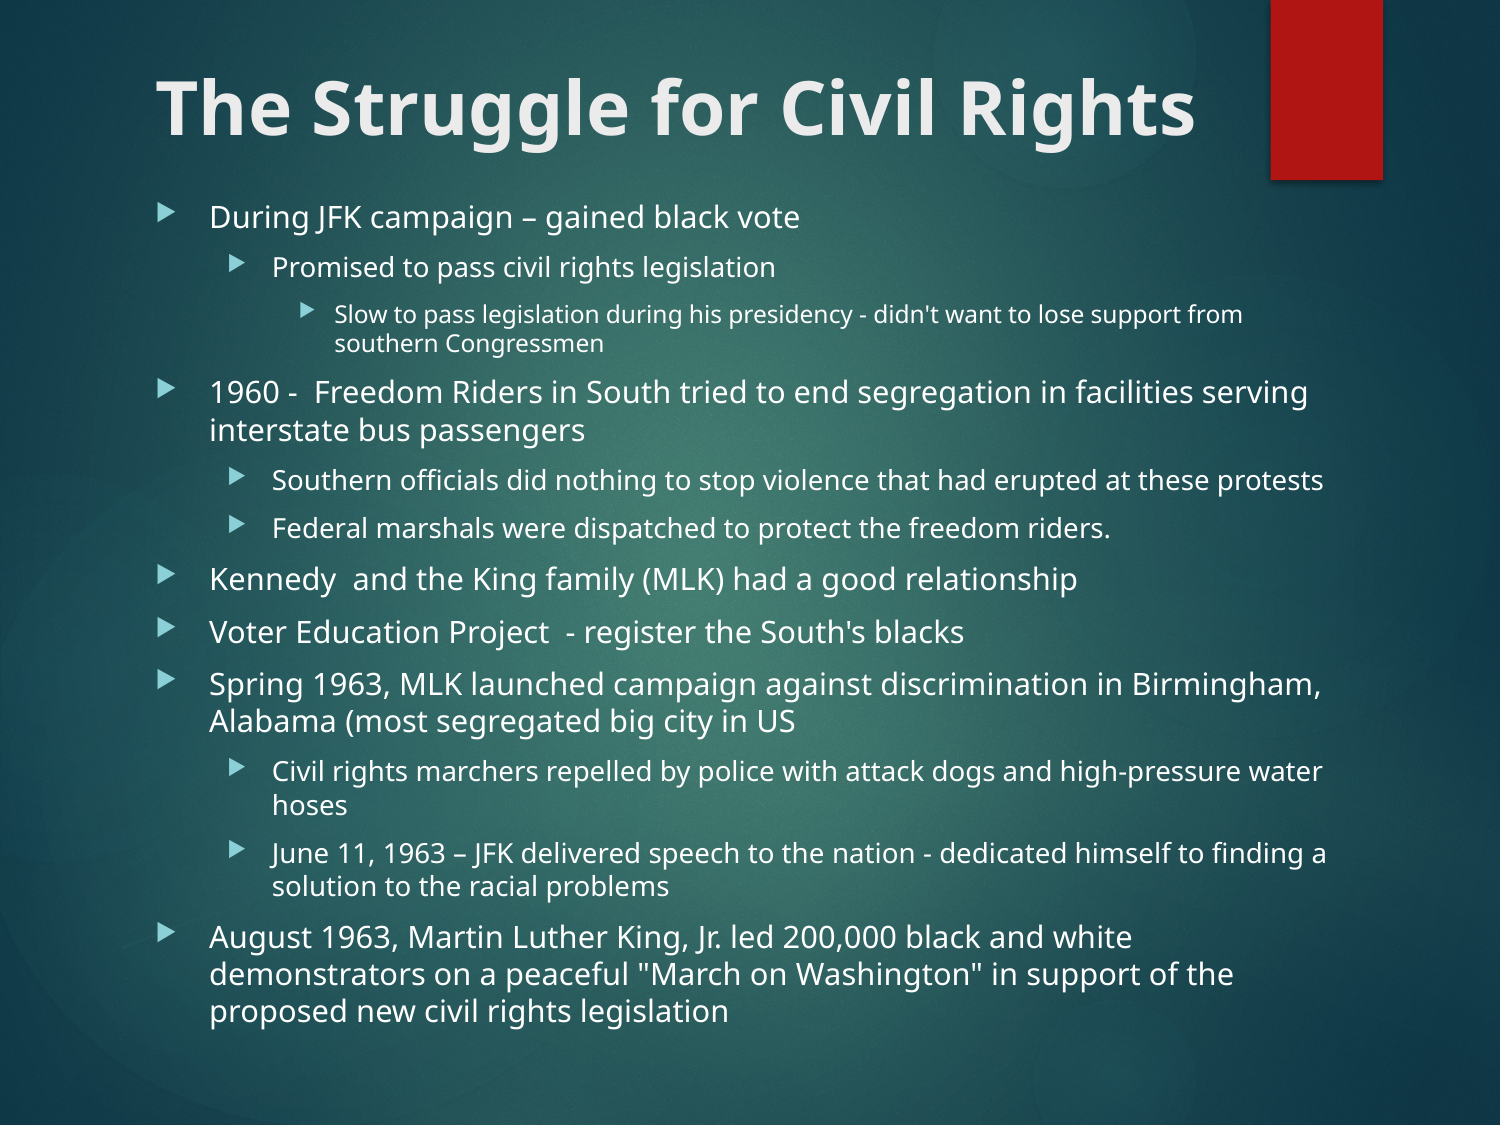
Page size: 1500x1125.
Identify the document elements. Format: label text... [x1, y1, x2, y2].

list During JFK campaign – gained black vote Promised to pass civil rights legislation Slow to pass legislation during his presidency - didn't want to lose support from southern Congressmen 1960 - Freedom Riders in South tried to end segregation in facilities serving interstate bus passengers Southern officials did nothing to stop violence that had erupted at these protests Federal marshals were dispatched to protect the freedom riders. Kennedy and the King family (MLK) had a good relationship Voter Education Project - register the South's blacks Spring 1963, MLK launched campaign against discrimination in Birmingham, Alabama (most segregated big city in US Civil rights marchers repelled by police with attack dogs and high-pressure water hoses June 11, 1963 – JFK delivered speech to the nation - dedicated himself to finding a solution to the racial problems August 1963, Martin Luther King, Jr. led 200,000 black and white demonstrators on a peaceful "March on Washington" in support of the proposed new civil rights legislation [140, 190, 1360, 1050]
title The Struggle for Civil Rights [140, 52, 1360, 190]
